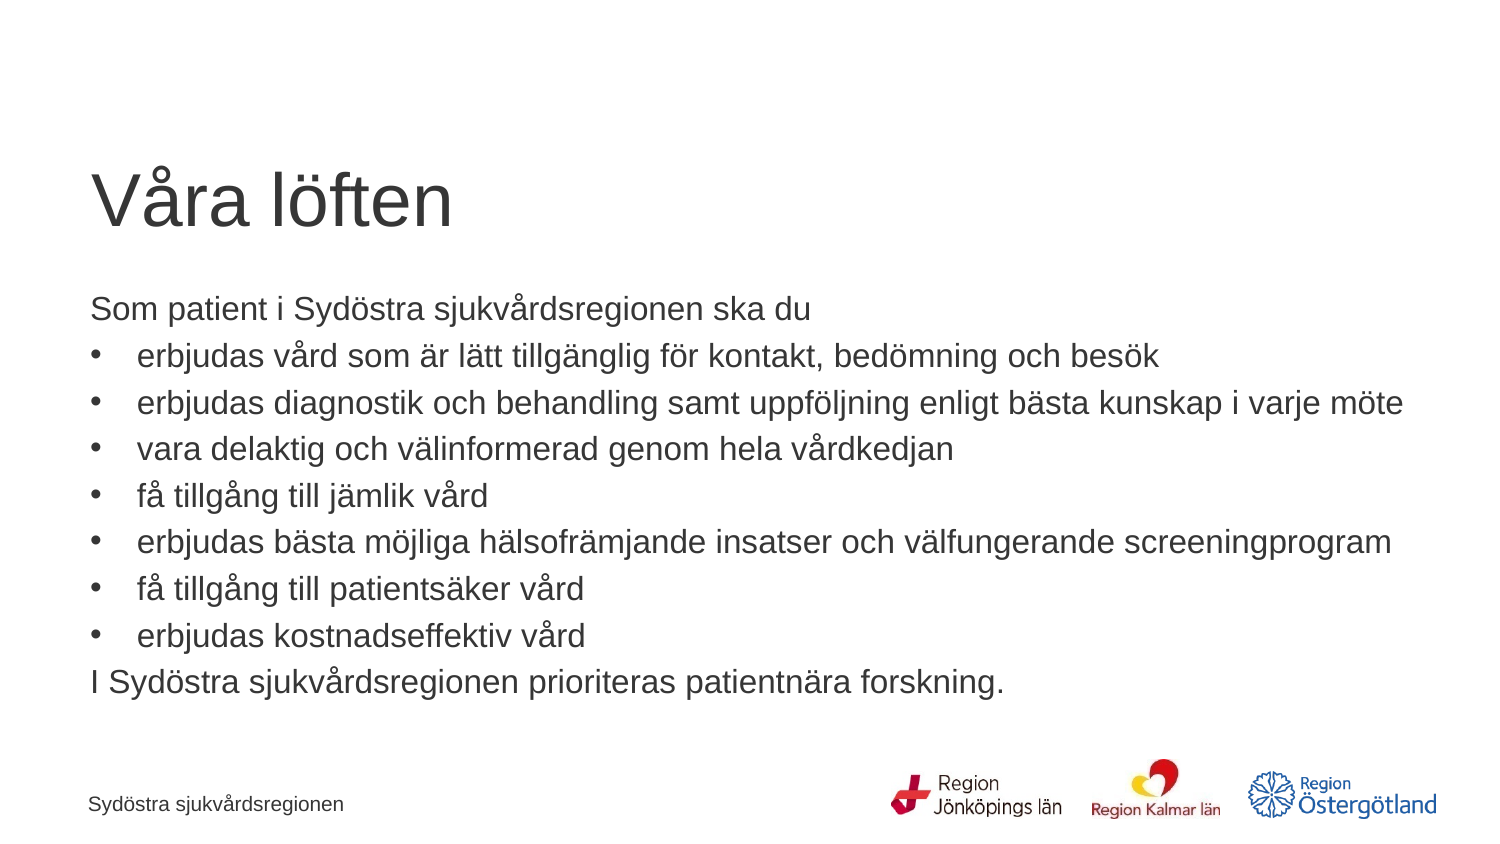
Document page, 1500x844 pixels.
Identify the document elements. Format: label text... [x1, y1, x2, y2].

list Som patient i Sydöstra sjukvårdsregionen ska du erbjudas vård som är lätt tillgänglig för kontakt, bedömning och besök erbjudas diagnostik och behandling samt uppföljning enligt bästa kunskap i varje möte vara delaktig och välinformerad genom hela vårdkedjan få tillgång till jämlik vård erbjudas bästa möjliga hälsofrämjande insatser och välfungerande screeningprogram få tillgång till patientsäker vård erbjudas kostnadseffektiv vård I Sydöstra sjukvårdsregionen prioriteras patientnära forskning. [75, 280, 1425, 741]
picture [891, 771, 1062, 819]
title Våra löften [76, 126, 1427, 268]
picture [1248, 771, 1436, 819]
picture [1092, 759, 1220, 819]
